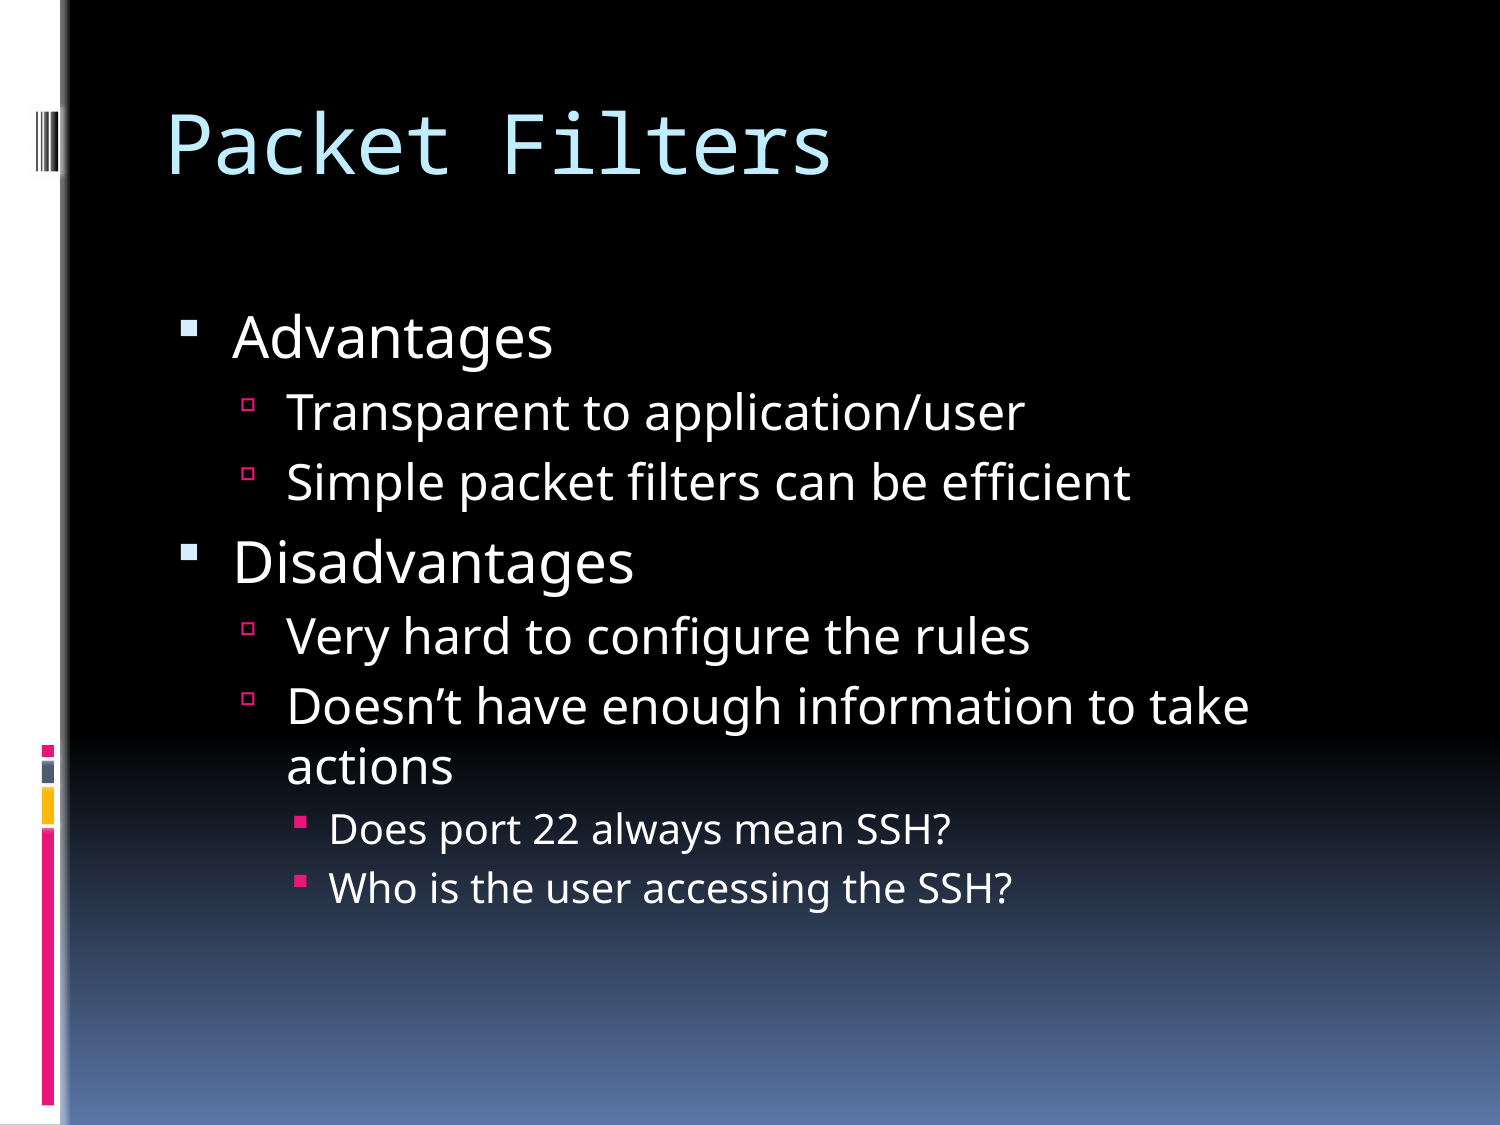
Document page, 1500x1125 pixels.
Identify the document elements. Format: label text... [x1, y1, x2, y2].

list Advantages Transparent to application/user Simple packet filters can be efficient Disadvantages Very hard to configure the rules Doesn’t have enough information to take actions Does port 22 always mean SSH? Who is the user accessing the SSH? [150, 292, 1425, 1043]
title Packet Filters [150, 84, 1425, 235]
